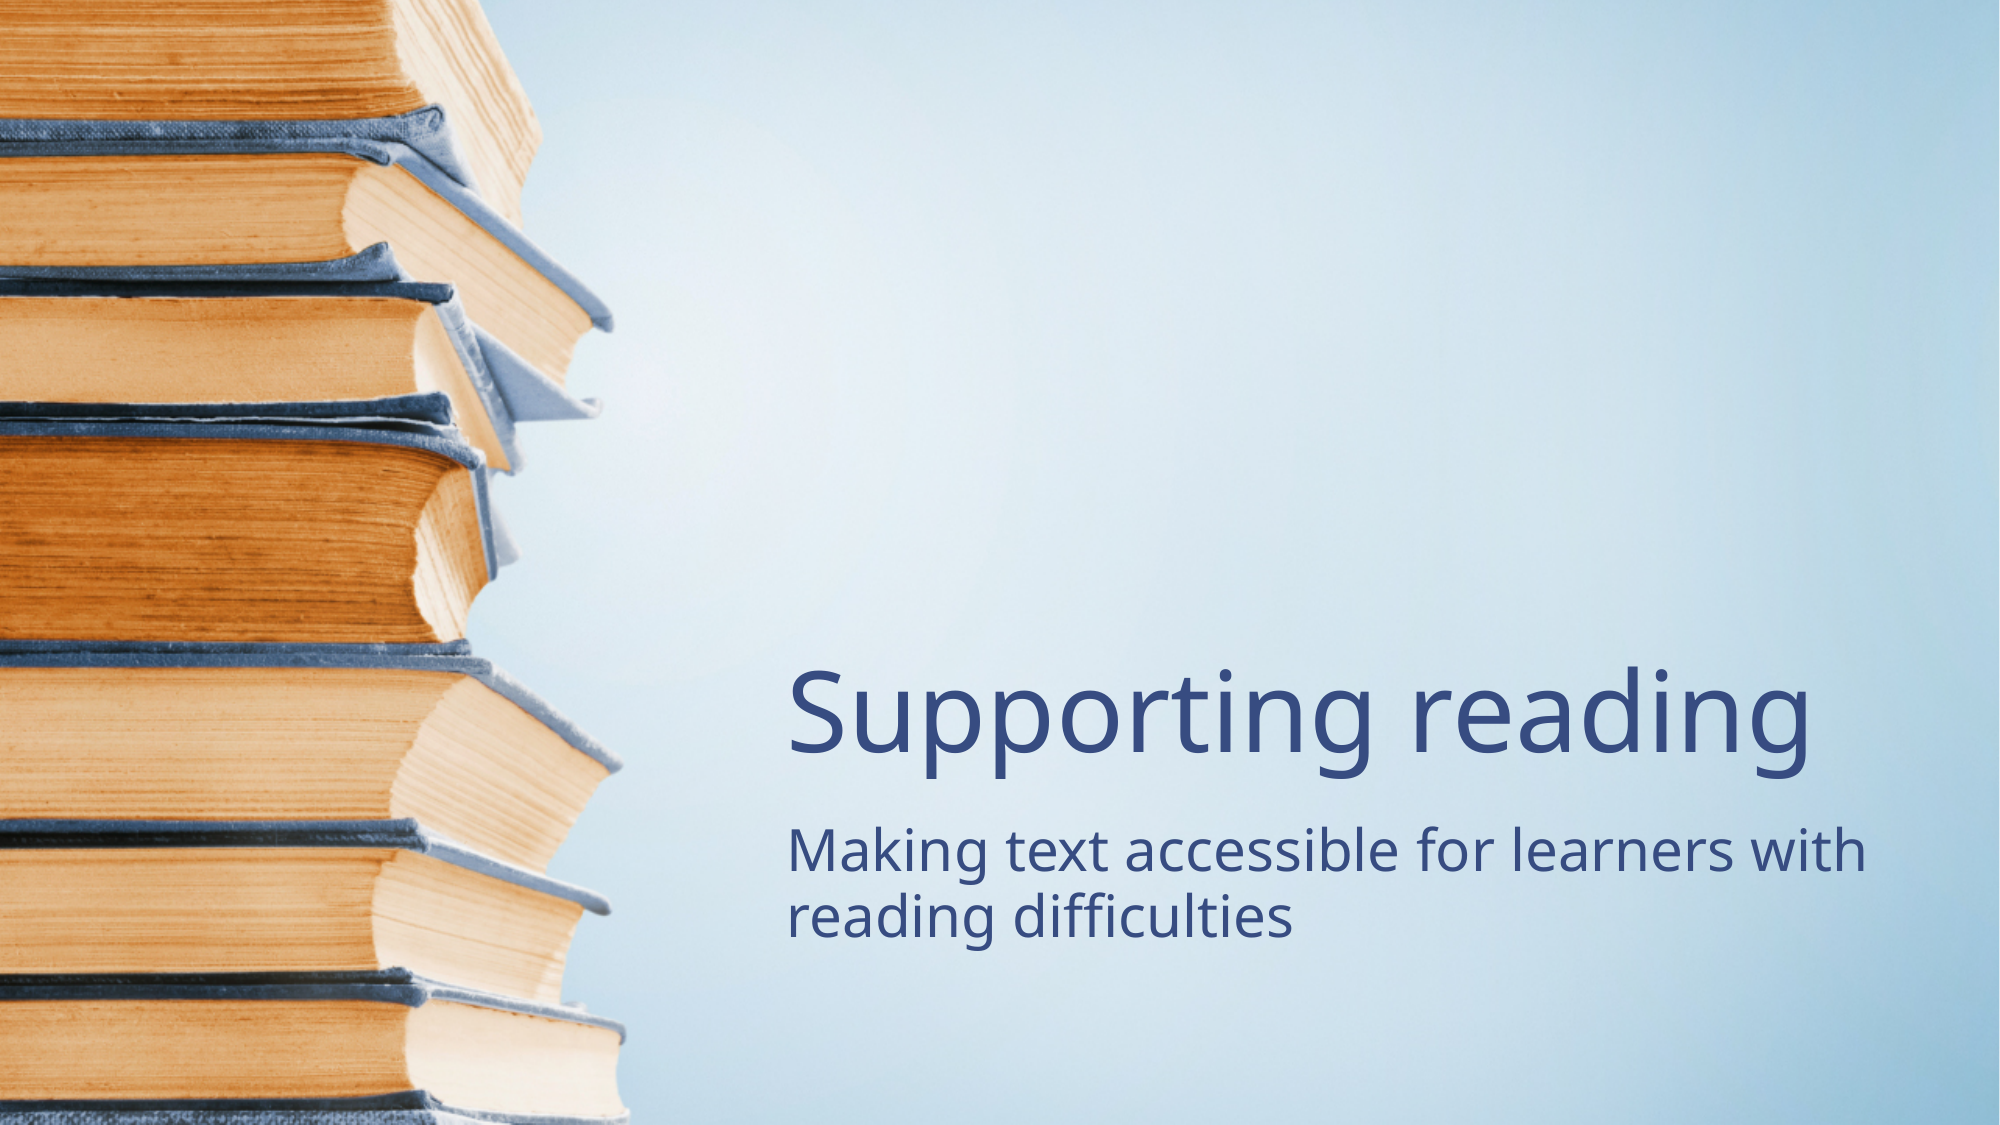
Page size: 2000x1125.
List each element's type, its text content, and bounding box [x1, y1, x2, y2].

picture [0, 0, 2000, 1125]
subtitle Making text accessible for learners with reading difficulties [766, 808, 1917, 1013]
title Supporting reading [766, 245, 1917, 787]
